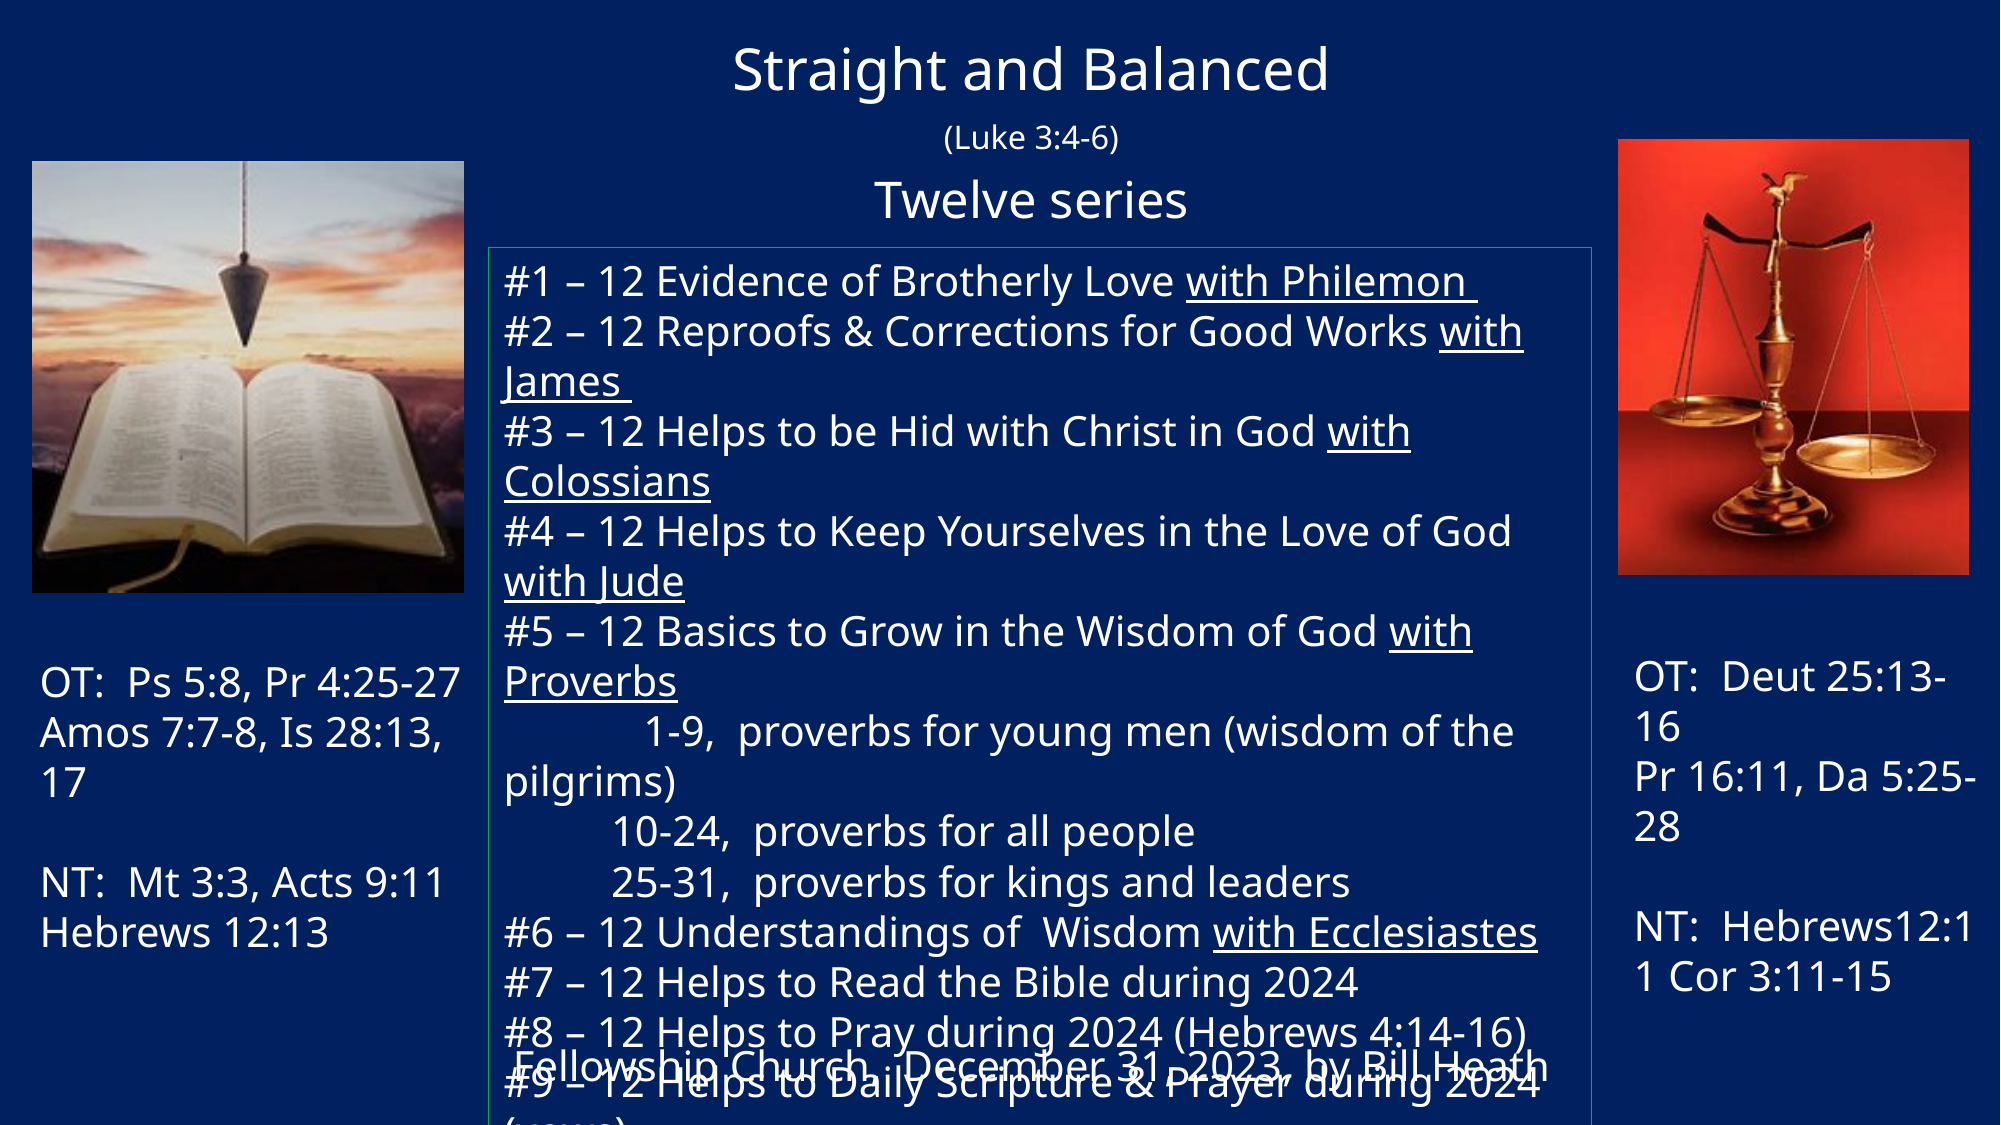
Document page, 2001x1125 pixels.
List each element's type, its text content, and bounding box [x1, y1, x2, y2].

text_box OT: Ps 5:8, Pr 4:25-27 Amos 7:7-8, Is 28:13, 17 NT: Mt 3:3, Acts 9:11 Hebrews 12:13 [24, 647, 483, 963]
text_box OT: Deut 25:13-16 Pr 16:11, Da 5:25-28 NT: Hebrews12:1 1 Cor 3:11-15 [1618, 642, 2000, 1008]
text_box #1 – 12 Evidence of Brotherly Love with Philemon #2 – 12 Reproofs & Corrections for Good Works with James #3 – 12 Helps to be Hid with Christ in God with Colossians #4 – 12 Helps to Keep Yourselves in the Love of God with Jude #5 – 12 Basics to Grow in the Wisdom of God with Proverbs 1-9, proverbs for young men (wisdom of the pilgrims) 10-24, proverbs for all people 25-31, proverbs for kings and leaders #6 – 12 Understandings of Wisdom with Ecclesiastes #7 – 12 Helps to Read the Bible during 2024 #8 – 12 Helps to Pray during 2024 (Hebrews 4:14-16) #9 – 12 Helps to Daily Scripture & Prayer during 2024 (vows) #10 – 12 Ways to Honor or Shame God with Malachi #11 – #12 – [488, 247, 1592, 1125]
picture [1618, 139, 1969, 575]
subtitle Straight and Balanced (Luke 3:4-6) Twelve series [480, 33, 1583, 238]
picture [32, 161, 464, 593]
